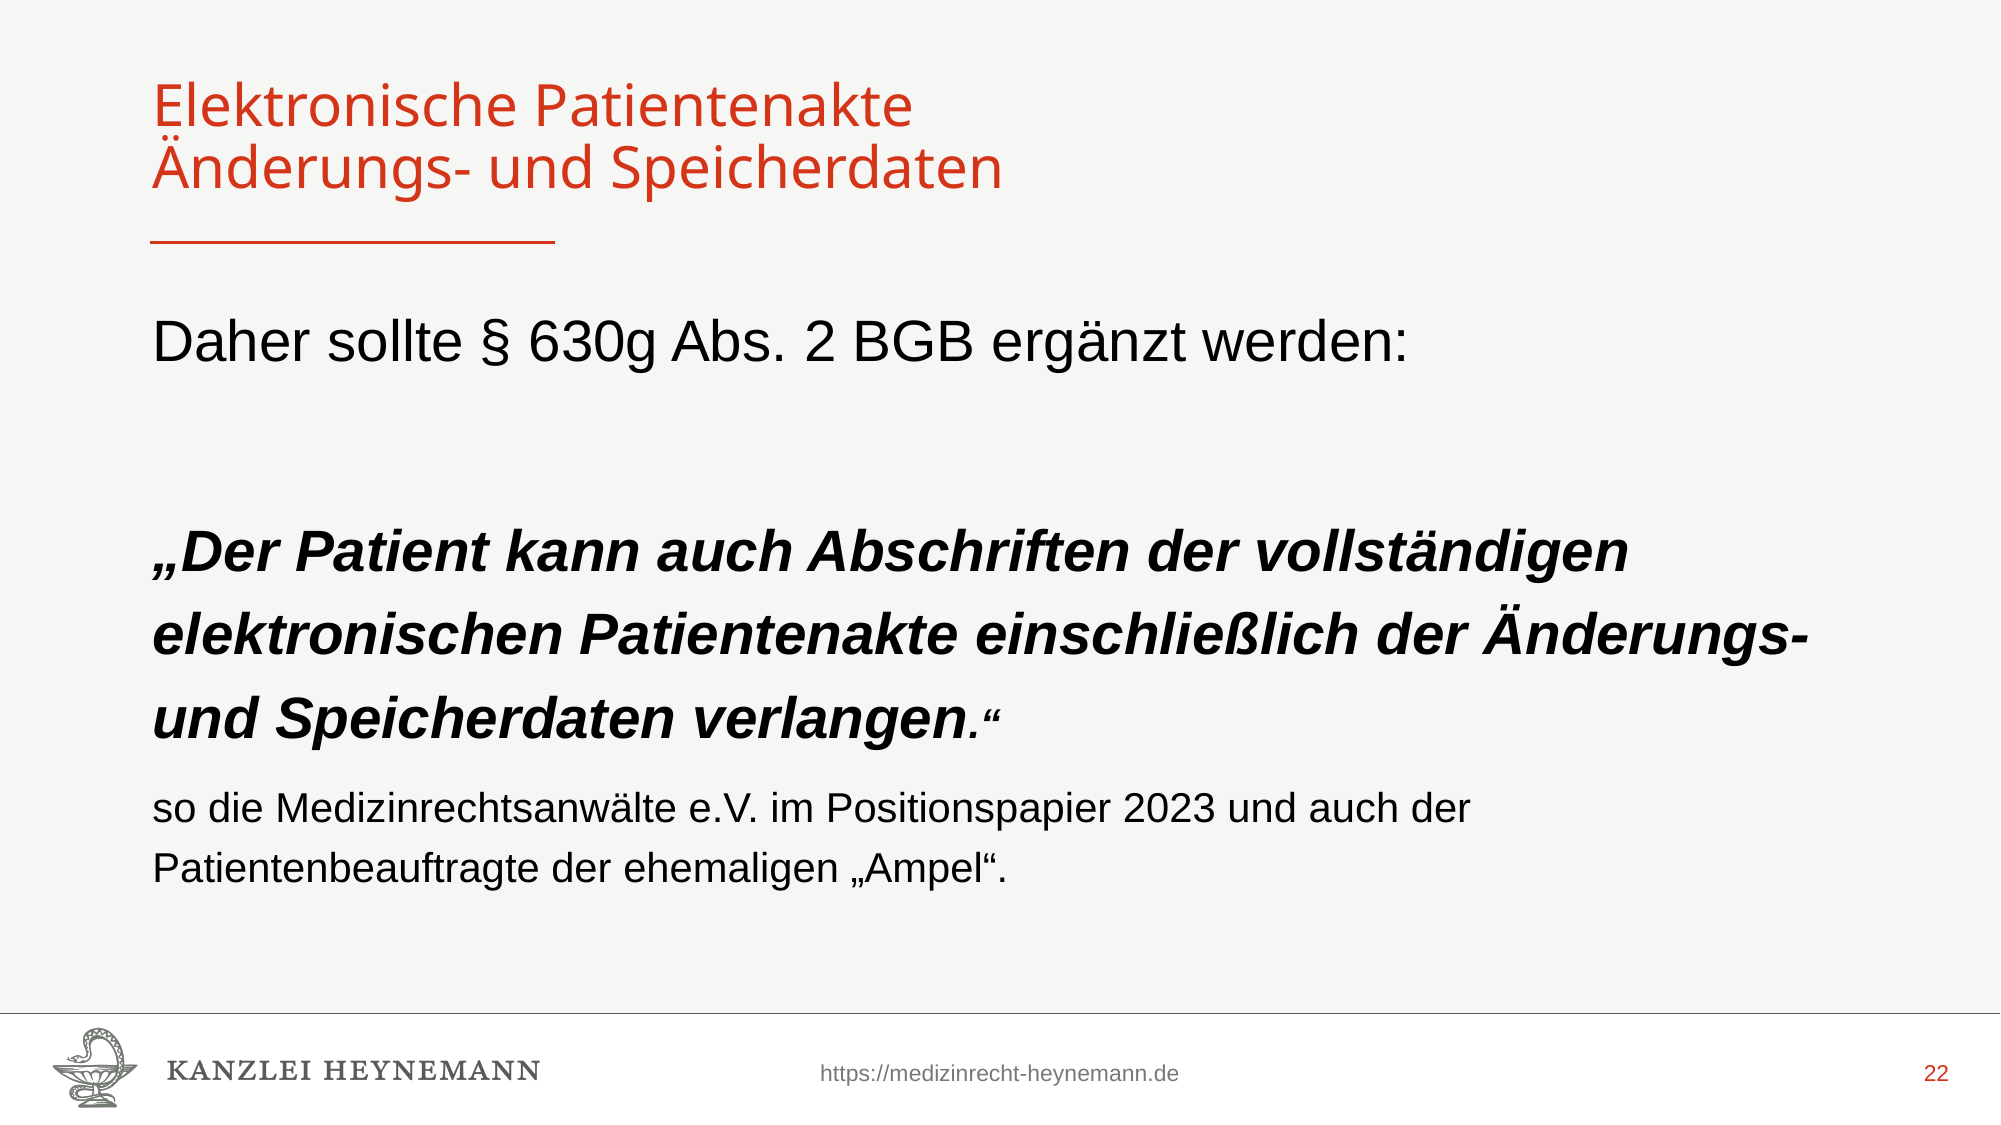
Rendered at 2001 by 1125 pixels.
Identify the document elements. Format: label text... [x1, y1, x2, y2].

picture [52, 1027, 138, 1113]
list Daher sollte § 630g Abs. 2 BGB ergänzt werden: „Der Patient kann auch Abschriften der vollständigen elektronischen Patientenakte einschließlich der Änderungs- und Speicherdaten verlangen.“ so die Medizinrechtsanwälte e.V. im Positionspapier 2023 und auch der Patientenbeauftragte der ehemaligen „Ampel“. [137, 281, 1863, 1003]
title Elektronische Patientenakte Änderungs- und Speicherdaten [137, 68, 1912, 243]
picture [165, 1057, 542, 1083]
footer https://medizinrecht-heynemann.de [587, 1042, 1413, 1103]
slide_number 22 [1862, 1042, 1965, 1103]
